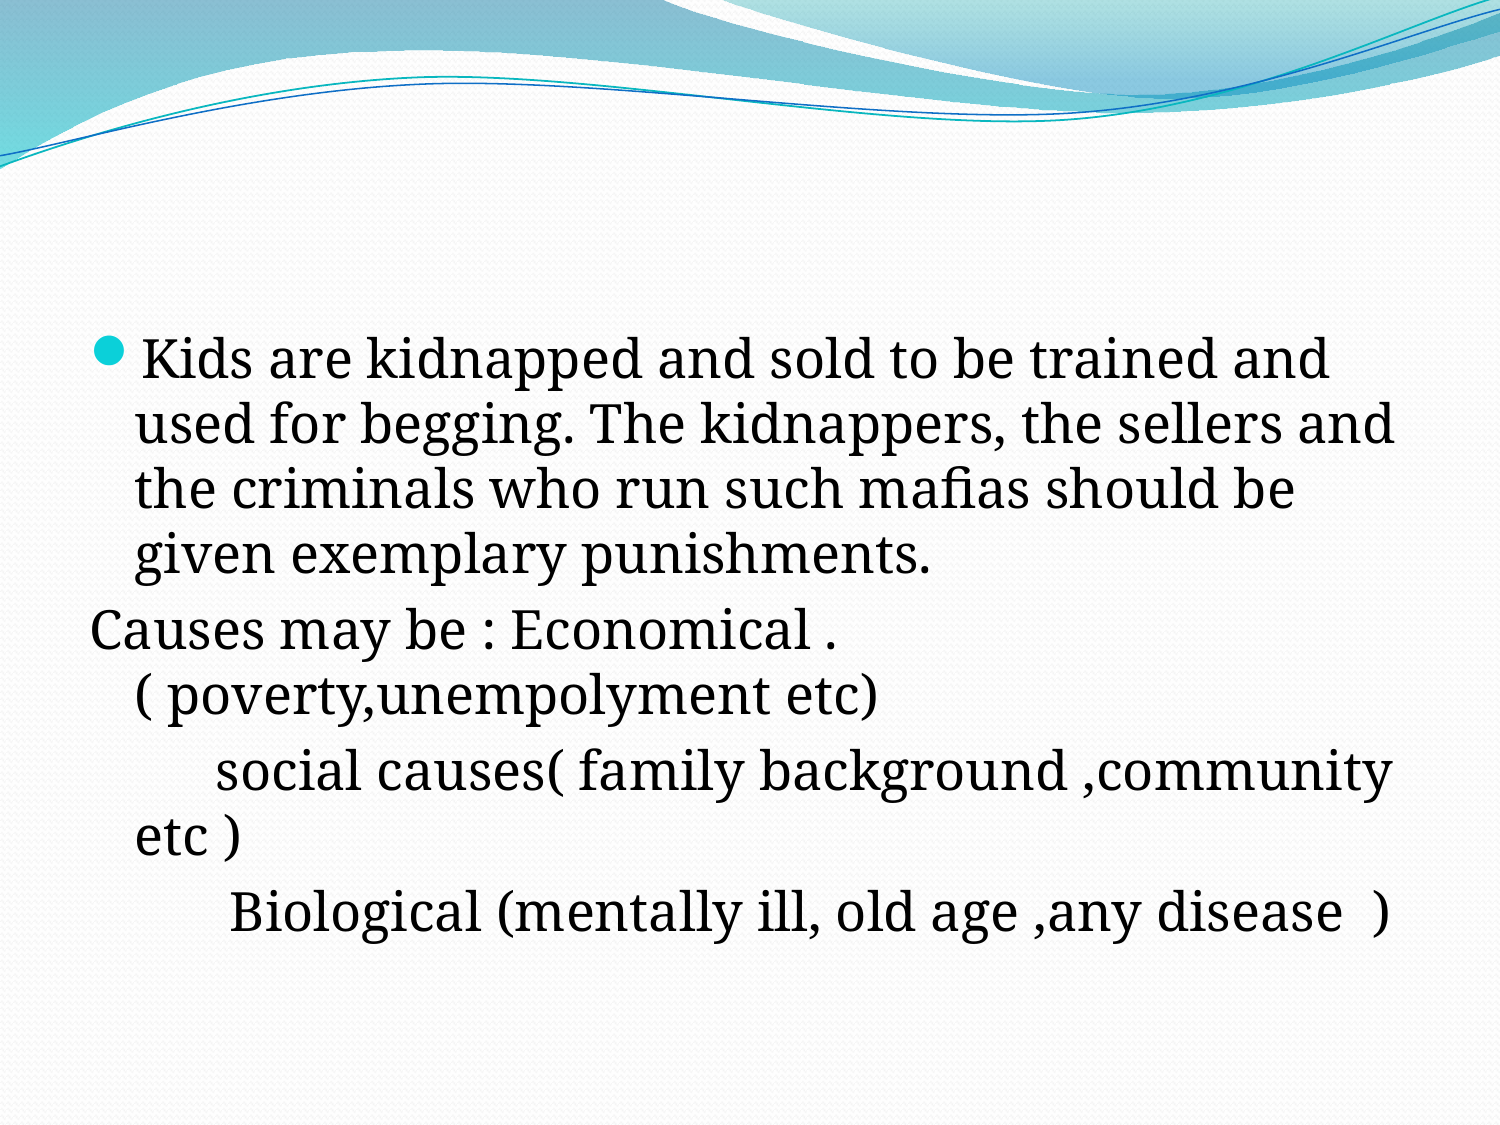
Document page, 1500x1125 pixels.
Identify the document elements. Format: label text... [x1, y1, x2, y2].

list Kids are kidnapped and sold to be trained and used for begging. The kidnappers, the sellers and the criminals who run such mafias should be given exemplary punishments. Causes may be : Economical .( poverty,unempolyment etc) social causes( family background ,community etc ) Biological (mentally ill, old age ,any disease ) [75, 317, 1425, 1038]
